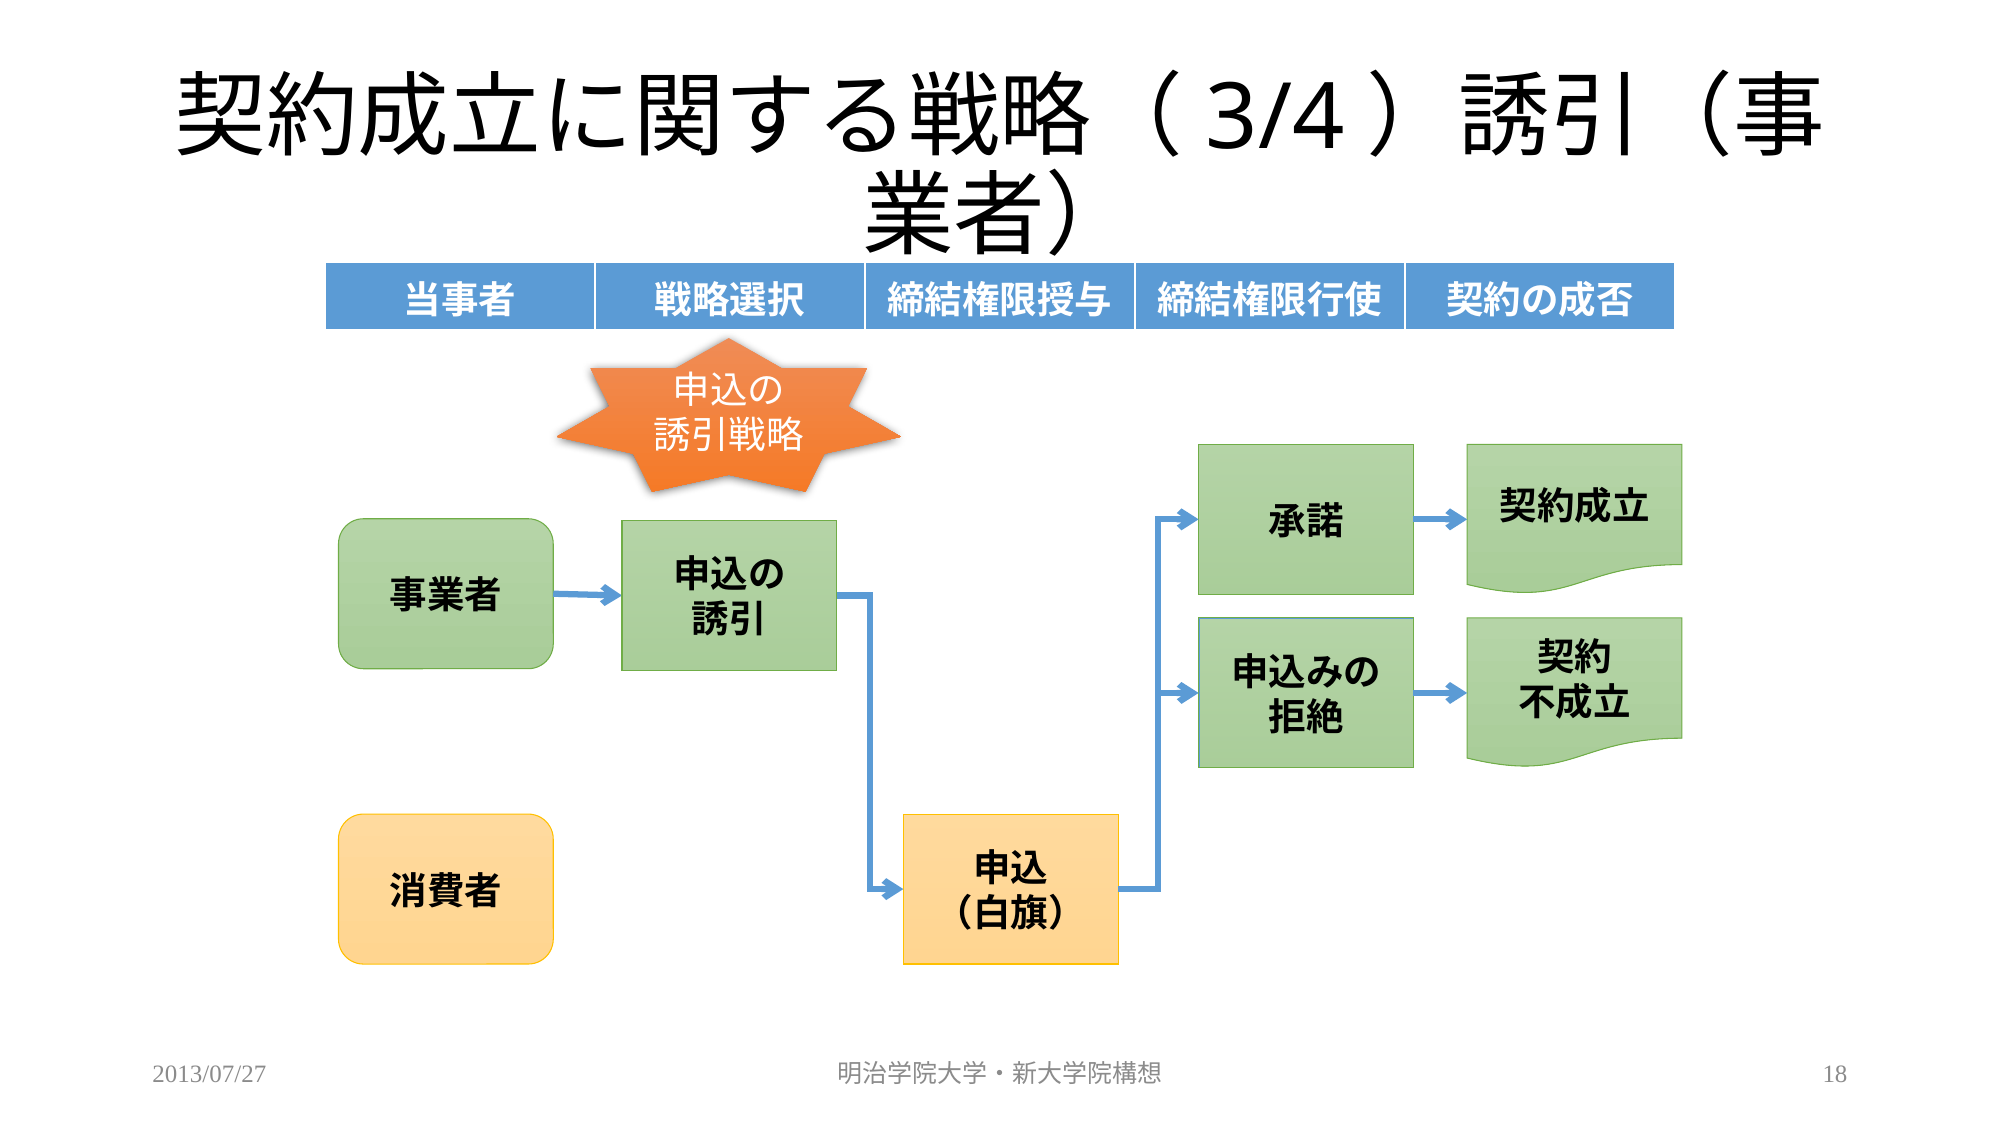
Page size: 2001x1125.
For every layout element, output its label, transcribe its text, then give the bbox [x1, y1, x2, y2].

text_box 契約成立 [1466, 443, 1683, 593]
table_header 締結権限行使 [1136, 263, 1404, 329]
slide_number 18 [1412, 1042, 1863, 1103]
title 契約成立に関する戦略（3/4）誘引（事業者） [137, 59, 1863, 278]
text_box 申込みの 拒絶 [1199, 617, 1414, 768]
table_header 当事者 [326, 263, 594, 329]
text_box 承諾 [1198, 444, 1414, 595]
text_box 申込 （白旗） [903, 814, 1119, 965]
table_header 締結権限授与 [866, 263, 1134, 329]
footer 明治学院大学・新大学院構想 [662, 1042, 1338, 1103]
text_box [1118, 519, 1199, 692]
table_header 契約の成否 [1406, 263, 1674, 329]
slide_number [137, 1042, 588, 1103]
table_header 戦略選択 [596, 263, 864, 329]
text_box 事業者 [337, 518, 554, 670]
text_box 契約 不成立 [1466, 617, 1683, 767]
text_box 申込の 誘引戦略 [556, 338, 902, 492]
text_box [836, 595, 904, 890]
text_box 申込の 誘引 [621, 520, 837, 671]
text_box 消費者 [337, 813, 554, 965]
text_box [1118, 692, 1199, 890]
